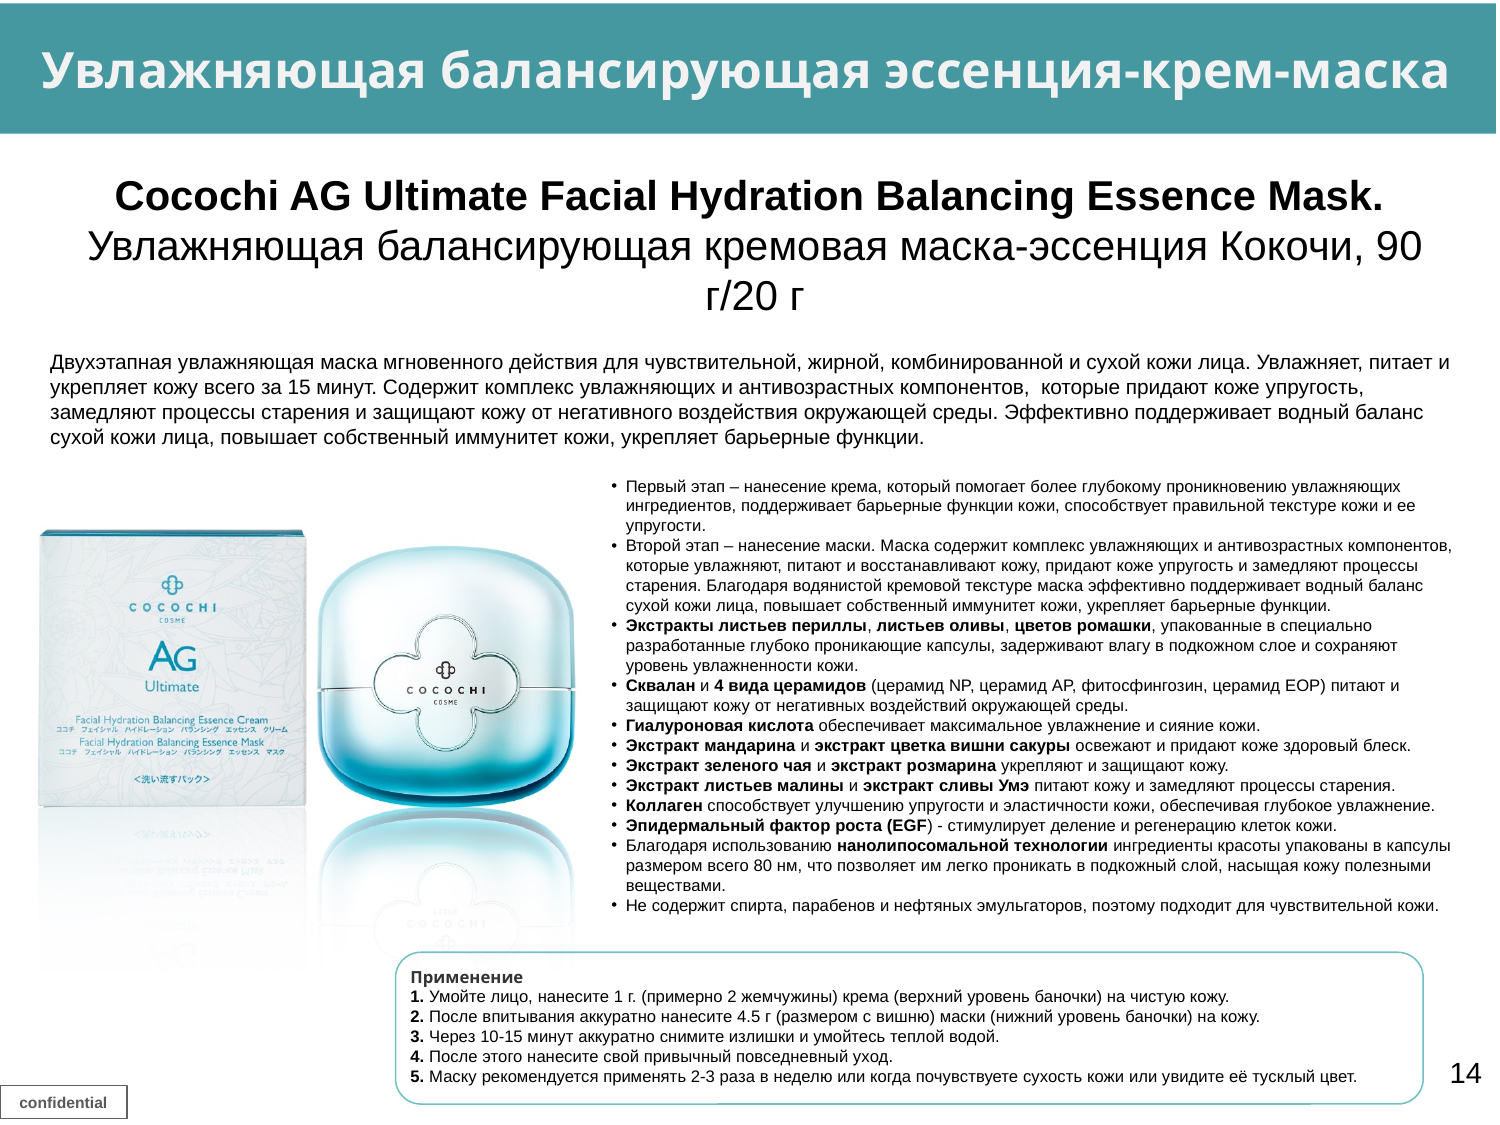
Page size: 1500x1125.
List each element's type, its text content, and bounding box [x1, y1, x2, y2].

text_box Первый этап – нанесение крема, который помогает более глубокому проникновению увлажняющих ингредиентов, поддерживает барьерные функции кожи, способствует правильной текстуре кожи и ее упругости. Второй этап – нанесение маски. Маска содержит комплекс увлажняющих и антивозрастных компонентов, которые увлажняют, питают и восстанавливают кожу, придают коже упругость и замедляют процессы старения. Благодаря водянистой кремовой текстуре маска эффективно поддерживает водный баланс сухой кожи лица, повышает собственный иммунитет кожи, укрепляет барьерные функции. Экстракты листьев периллы, листьев оливы, цветов ромашки, упакованные в специально разработанные глубоко проникающие капсулы, задерживают влагу в подкожном слое и сохраняют уровень увлажненности кожи. Сквалан и 4 вида церамидов (церамид NP, церамид AP, фитосфингозин, церамид EOP) питают и защищают кожу от негативных воздействий окружающей среды. Гиалуроновая кислота обеспечивает максимальное увлажнение и сияние кожи. Экстракт мандарина и экстракт цветка вишни сакуры освежают и придают коже здоровый блеск. Экстракт зеленого чая и экстракт розмарина укрепляют и защищают кожу. Экстракт листьев малины и экстракт сливы Умэ питают кожу и замедляют процессы старения. Коллаген способствует улучшению упругости и эластичности кожи, обеспечивая глубокое увлажнение. Эпидермальный фактор роста (EGF) - стимулирует деление и регенерацию клеток кожи. Благодаря использованию нанолипосомальной технологии ингредиенты красоты упакованы в капсулы размером всего 80 нм, что позволяет им легко проникать в подкожный слой, насыщая кожу полезными веществами. Не содержит спирта, парабенов и нефтяных эмульгаторов, поэтому подходит для чувствительной кожи. [649, 467, 1475, 922]
text_box Двухэтапная увлажняющая маска мгновенного действия для чувствительной, жирной, комбинированной и сухой кожи лица. Увлажняет, питает и укрепляет кожу всего за 15 минут. Содержит комплекс увлажняющих и антивозрастных компонентов, которые придают коже упругость, замедляют процессы старения и защищают кожу от негативного воздействия окружающей среды. Эффективно поддерживает водный баланс сухой кожи лица, повышает собственный иммунитет кожи, укрепляет барьерные функции. [649, 341, 1475, 457]
picture [17, 296, 644, 971]
text_box Увлажняющая балансирующая эссенция-крем-маска [0, 3, 1496, 134]
text_box [400, 1094, 1146, 1105]
text_box [649, 952, 1414, 958]
text_box Применение 1. Умойте лицо, нанесите 1 г. (примерно 2 жемчужины) крема (верхний уровень баночки) на чистую кожу. 2. После впитывания аккуратно нанесите 4.5 г (размером с вишню) маски (нижний уровень баночки) на кожу. 3. Через 10-15 минут аккуратно снимите излишки и умойтесь теплой водой. 4. После этого нанесите свой привычный повседневный уход. 5. Маску рекомендуется применять 2-3 раза в неделю или когда почувствуете сухость кожи или увидите её тусклый цвет. [395, 958, 1424, 1094]
text_box confidential [0, 1085, 127, 1119]
slide_number 14 [1146, 1046, 1498, 1125]
text_box Cocochi AG Ultimate Facial Hydration Balancing Essence Mask. Увлажняющая балансирующая кремовая маска-эссенция Кокочи, 90 г/20 г [35, 161, 1475, 327]
